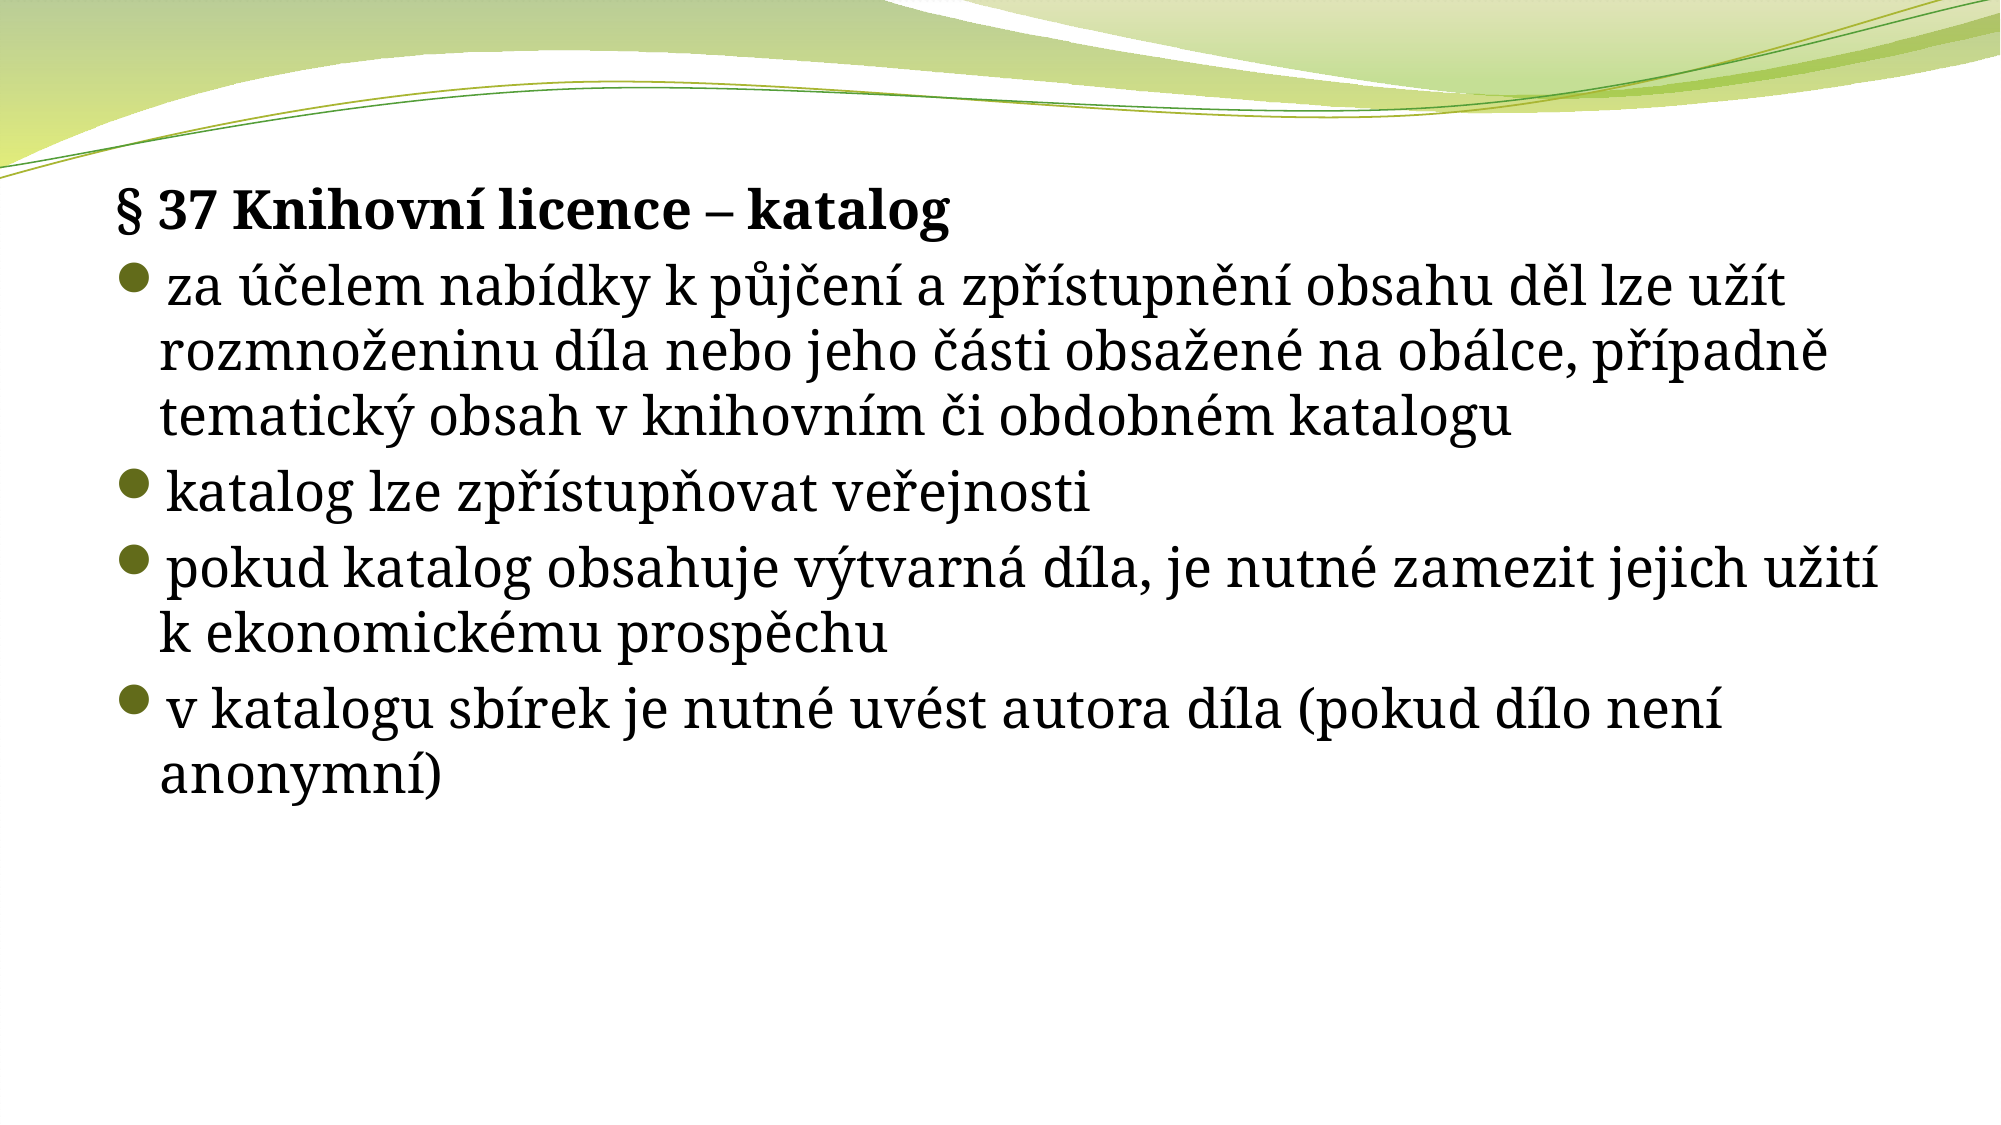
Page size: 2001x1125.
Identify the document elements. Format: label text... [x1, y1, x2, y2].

list § 37 Knihovní licence – katalog za účelem nabídky k půjčení a zpřístupnění obsahu děl lze užít rozmnoženinu díla nebo jeho části obsažené na obálce, případně tematický obsah v knihovním či obdobném katalogu katalog lze zpřístupňovat veřejnosti pokud katalog obsahuje výtvarná díla, je nutné zamezit jejich užití k ekonomickému prospěchu v katalogu sbírek je nutné uvést autora díla (pokud dílo není anonymní) [99, 168, 1900, 1038]
